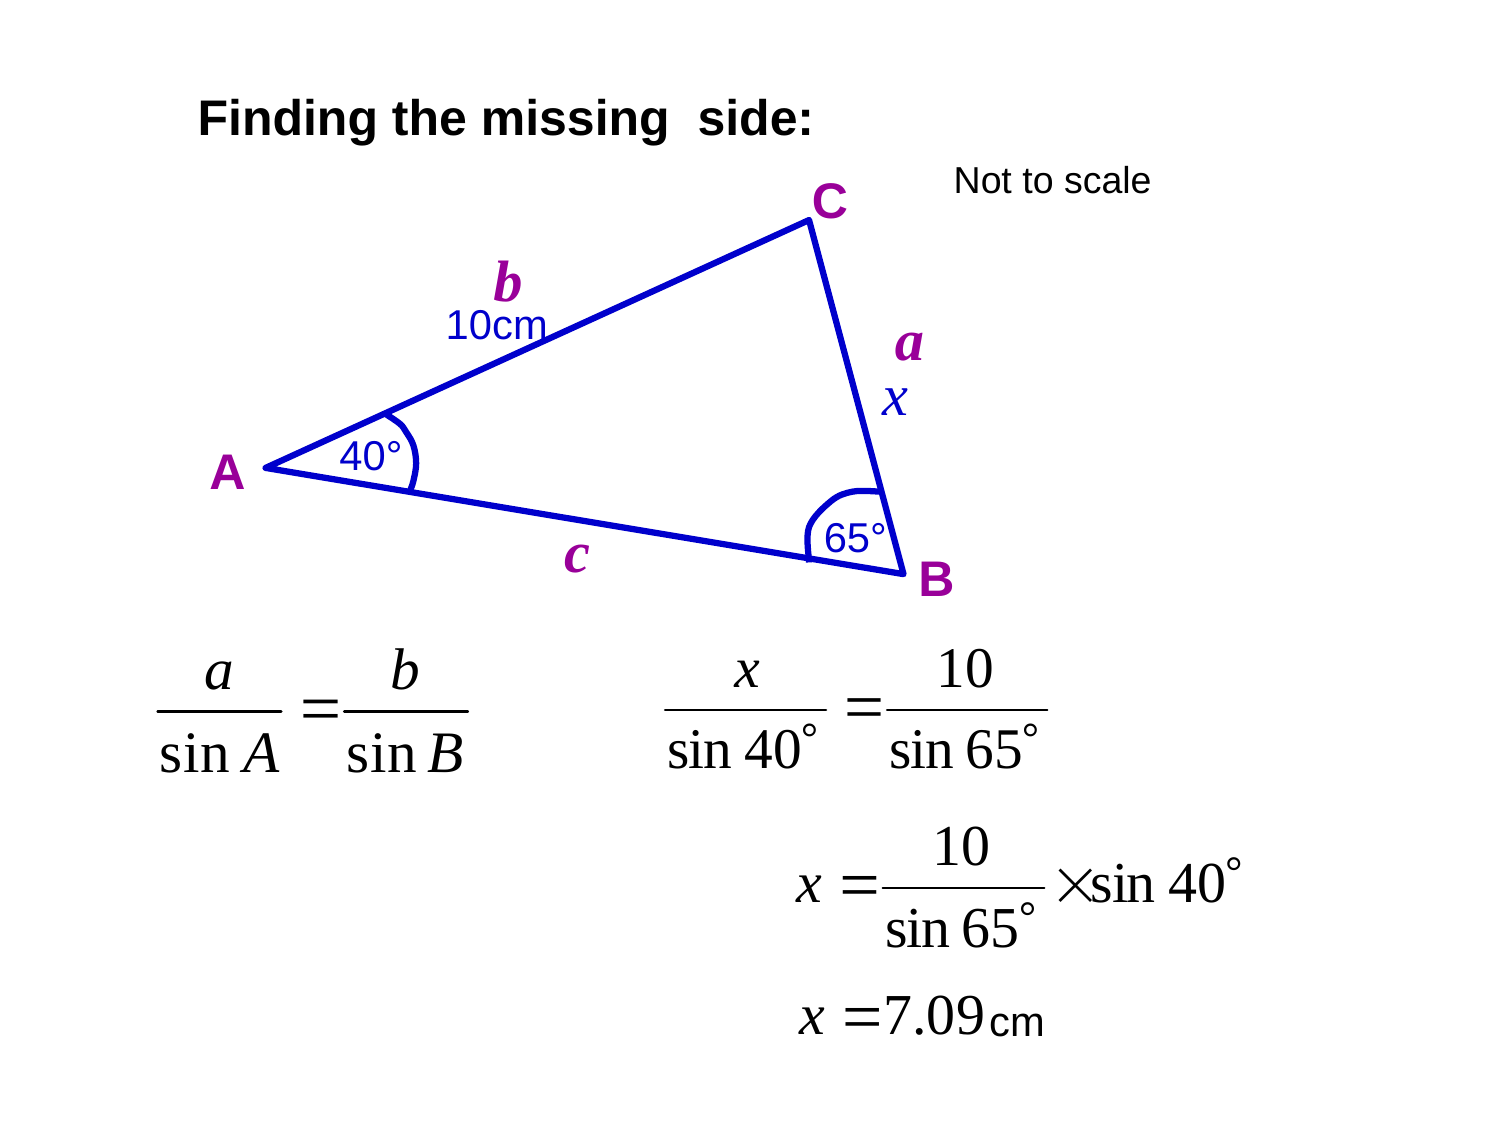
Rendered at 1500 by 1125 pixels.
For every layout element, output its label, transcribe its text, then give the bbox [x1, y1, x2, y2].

text_box Finding the missing side: [183, 78, 951, 153]
text_box x [868, 350, 1022, 435]
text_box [147, 633, 479, 786]
text_box B [903, 538, 987, 614]
text_box [278, 441, 324, 478]
text_box 65° [809, 503, 963, 569]
text_box a [880, 294, 940, 350]
text_box 10cm [430, 290, 585, 356]
text_box [386, 414, 395, 420]
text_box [787, 981, 996, 1050]
text_box C [797, 160, 880, 236]
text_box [655, 633, 1058, 782]
text_box 40° [324, 420, 479, 486]
text_box Not to scale [939, 148, 1211, 209]
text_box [785, 810, 1259, 961]
text_box cm [999, 987, 1069, 1053]
text_box b [478, 235, 538, 321]
text_box c [549, 507, 605, 592]
text_box [370, 225, 885, 559]
text_box [828, 490, 880, 503]
text_box [872, 569, 903, 575]
text_box A [194, 432, 278, 508]
